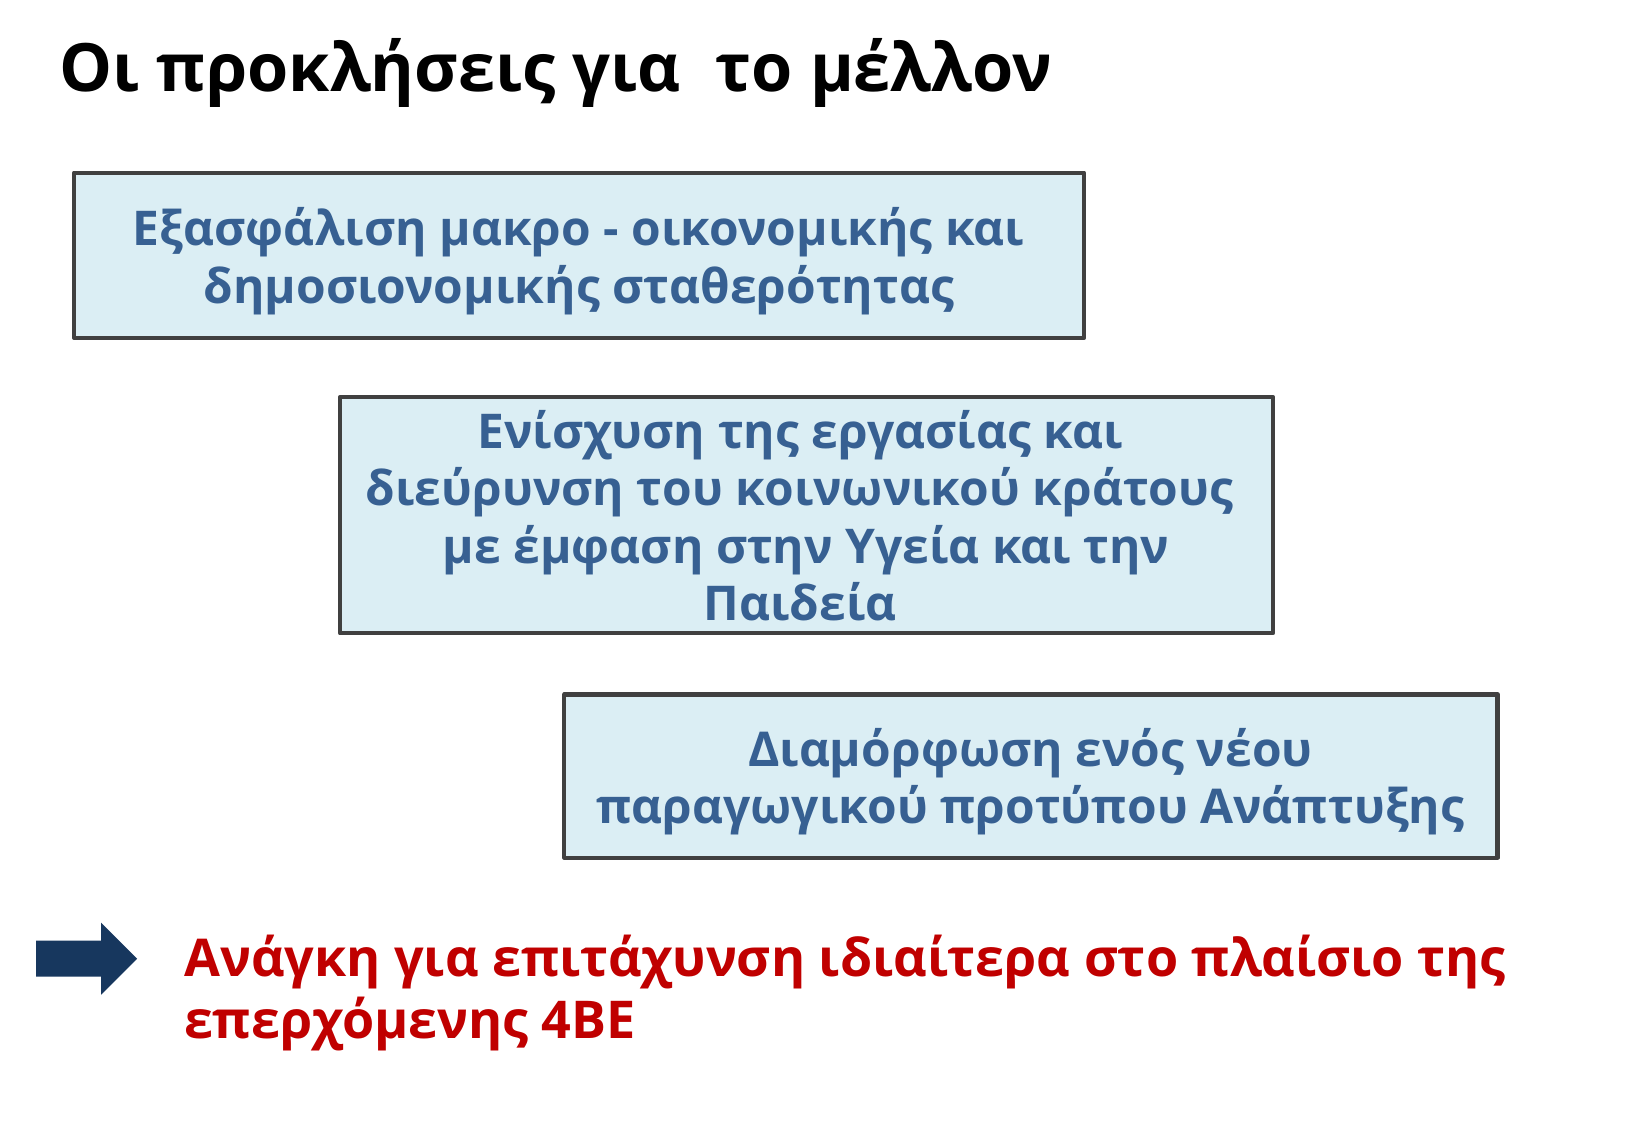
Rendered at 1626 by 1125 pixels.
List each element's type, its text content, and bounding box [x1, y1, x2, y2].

text_box Οι προκλήσεις για το μέλλον [44, 17, 1214, 113]
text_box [35, 916, 1616, 1059]
text_box Διαμόρφωση ενός νέου παραγωγικού προτύπου Ανάπτυξης [562, 692, 1500, 860]
text_box Ενίσχυση της εργασίας και διεύρυνση του κοινωνικού κράτους με έμφαση στην Υγεία και την Παιδεία [338, 395, 1275, 635]
text_box Εξασφάλιση μακρο - οικονομικής και δημοσιονομικής σταθερότητας [72, 171, 1086, 340]
